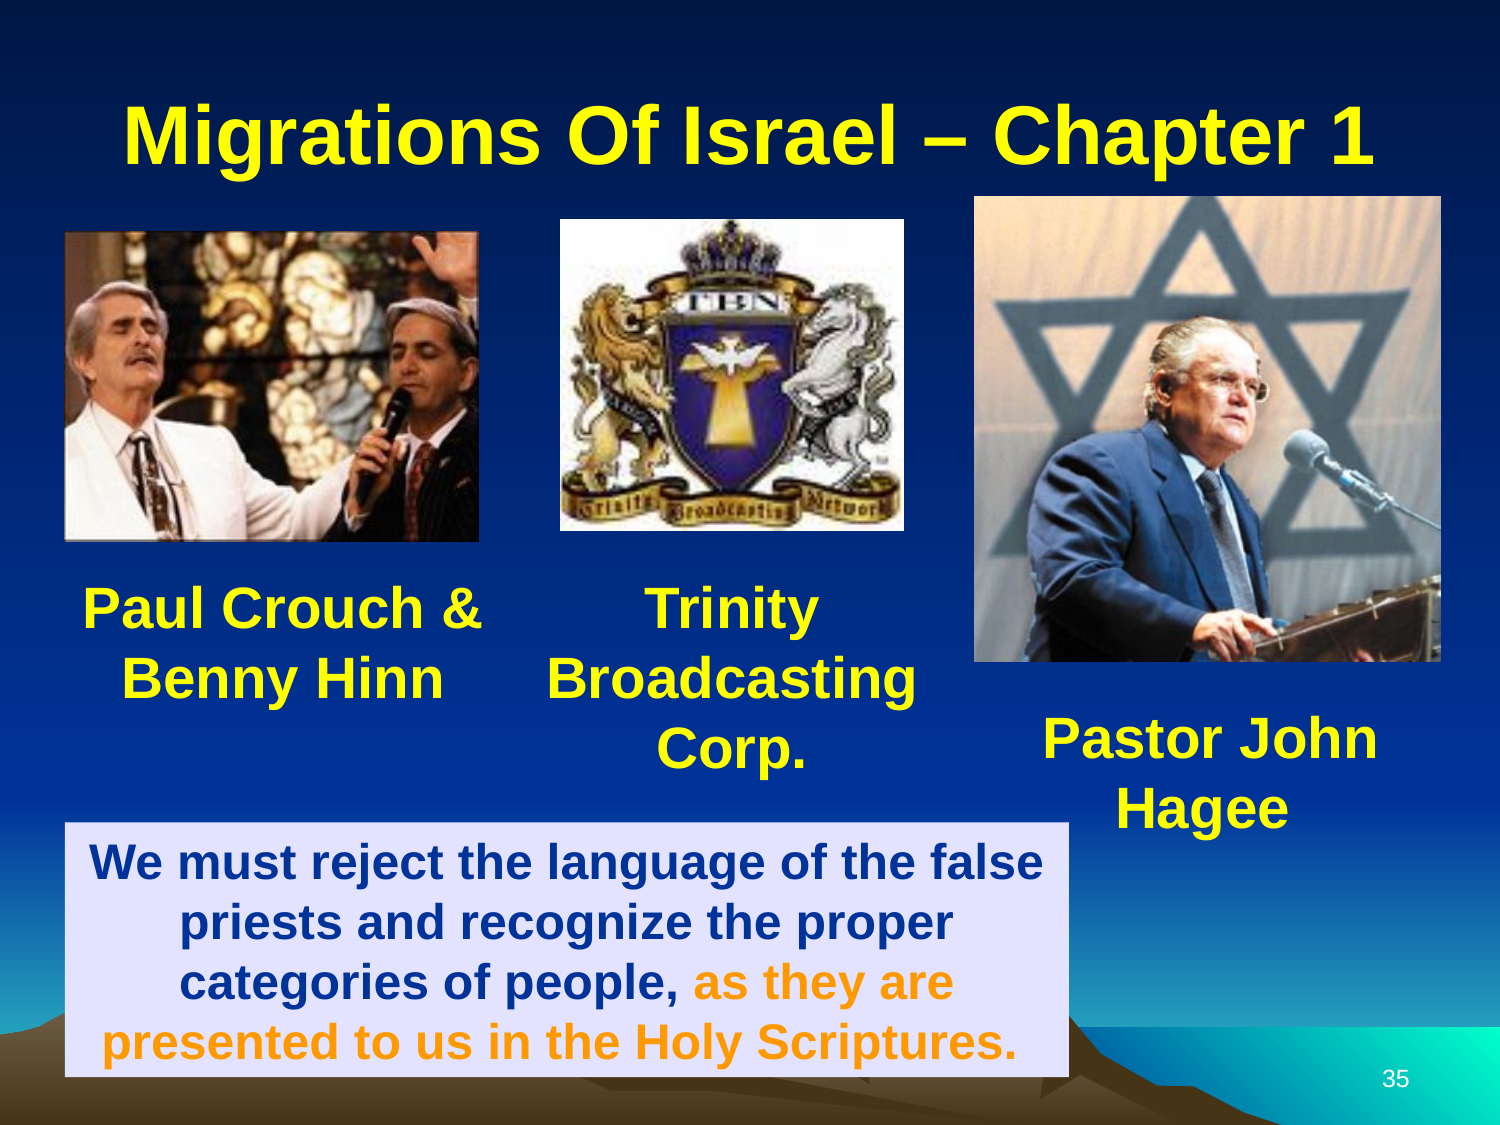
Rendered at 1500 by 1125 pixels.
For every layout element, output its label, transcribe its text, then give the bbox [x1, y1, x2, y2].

text_box We must reject the language of the false priests and recognize the proper categories of people, as they are presented to us in the Holy Scriptures. [64, 822, 1069, 1078]
slide_number 35 [1074, 1024, 1426, 1101]
text_box Trinity Broadcasting Corp. [525, 562, 940, 788]
text_box Pastor John Hagee [962, 692, 1459, 848]
text_box Paul Crouch & Benny Hinn [41, 562, 525, 718]
picture [560, 219, 904, 531]
title Migrations Of Israel – Chapter 1 [74, 37, 1426, 226]
picture [974, 196, 1441, 663]
picture [64, 231, 479, 543]
